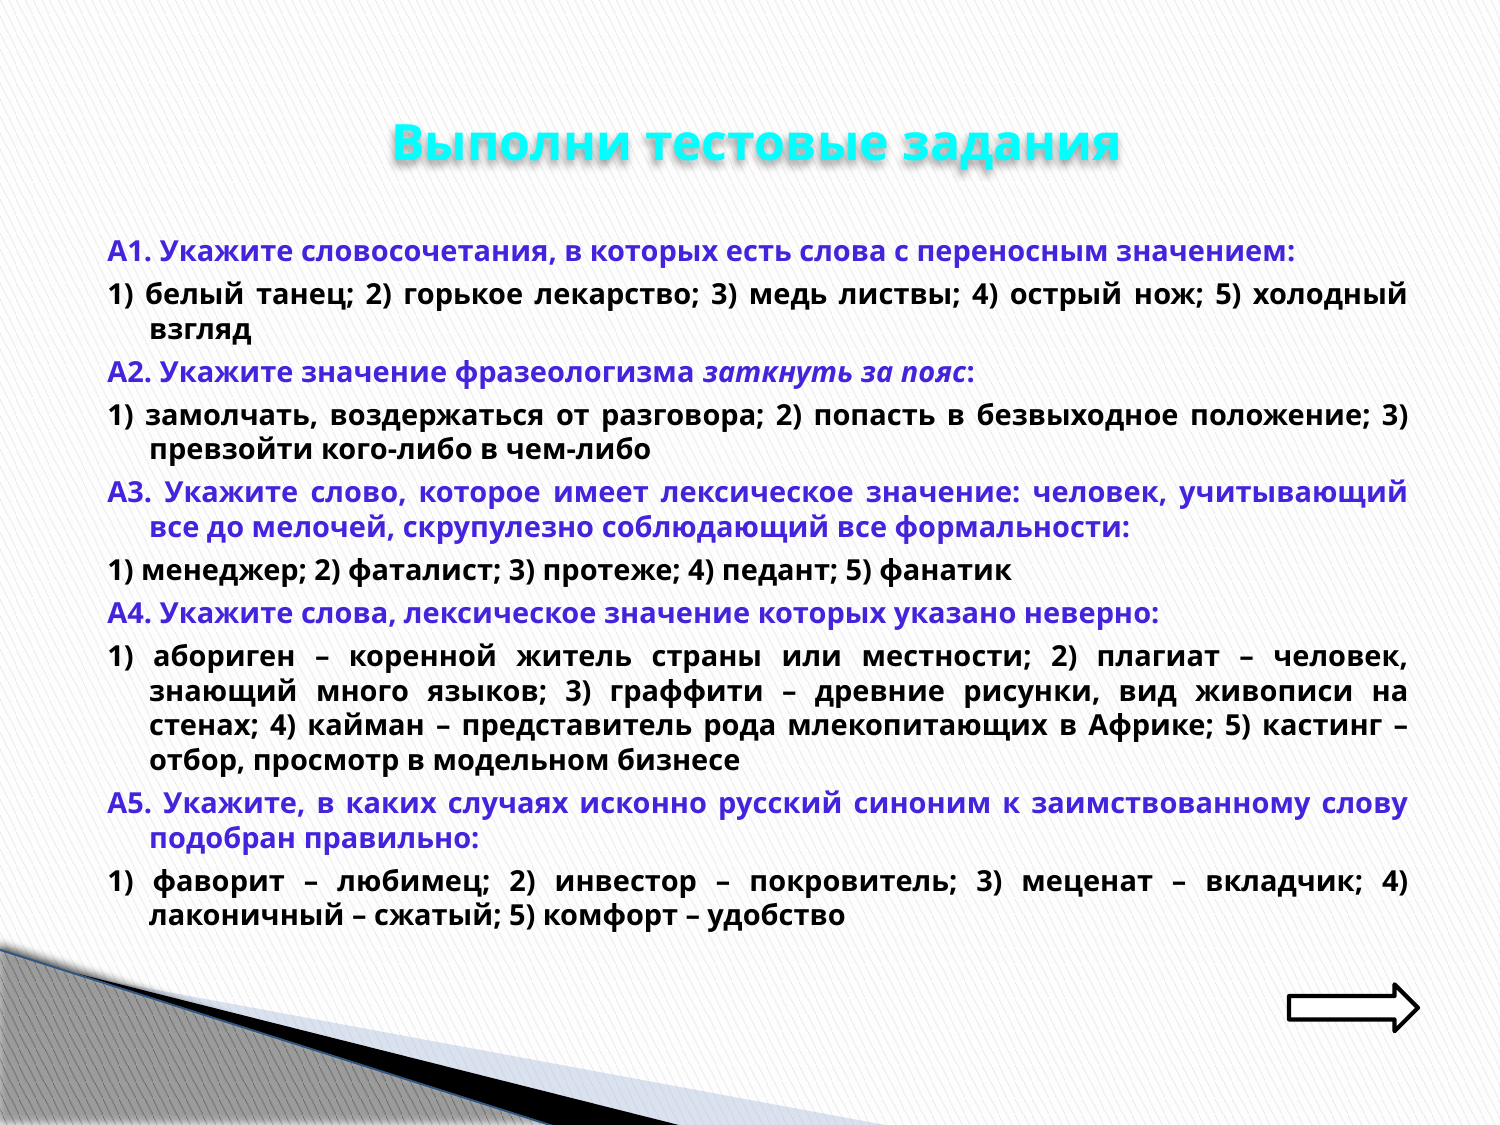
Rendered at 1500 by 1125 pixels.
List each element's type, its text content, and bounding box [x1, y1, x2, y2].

list А1. Укажите словосочетания, в которых есть слова с переносным значением: 1) белый танец; 2) горькое лекарство; 3) медь листвы; 4) острый нож; 5) холодный взгляд А2. Укажите значение фразеологизма заткнуть за пояс: 1) замолчать, воздержаться от разговора; 2) попасть в безвыходное положение; 3) превзойти кого-либо в чем-либо А3. Укажите слово, которое имеет лексическое значение: человек, учитывающий все до мелочей, скрупулезно соблюдающий все формальности: 1) менеджер; 2) фаталист; 3) протеже; 4) педант; 5) фанатик А4. Укажите слова, лексическое значение которых указано неверно: 1) абориген – коренной житель страны или местности; 2) плагиат – человек, знающий много языков; 3) граффити – древние рисунки, вид живописи на стенах; 4) кайман – представитель рода млекопитающих в Африке; 5) кастинг – отбор, просмотр в модельном бизнесе А5. Укажите, в каких случаях исконно русский синоним к заимствованному слову подобран правильно: 1) фаворит – любимец; 2) инвестор – покровитель; 3) меценат – вкладчик; 4) лаконичный – сжатый; 5) комфорт – удобство [75, 187, 1425, 986]
text_box [1286, 982, 1421, 1034]
title Выполни тестовые задания [82, 46, 1432, 235]
